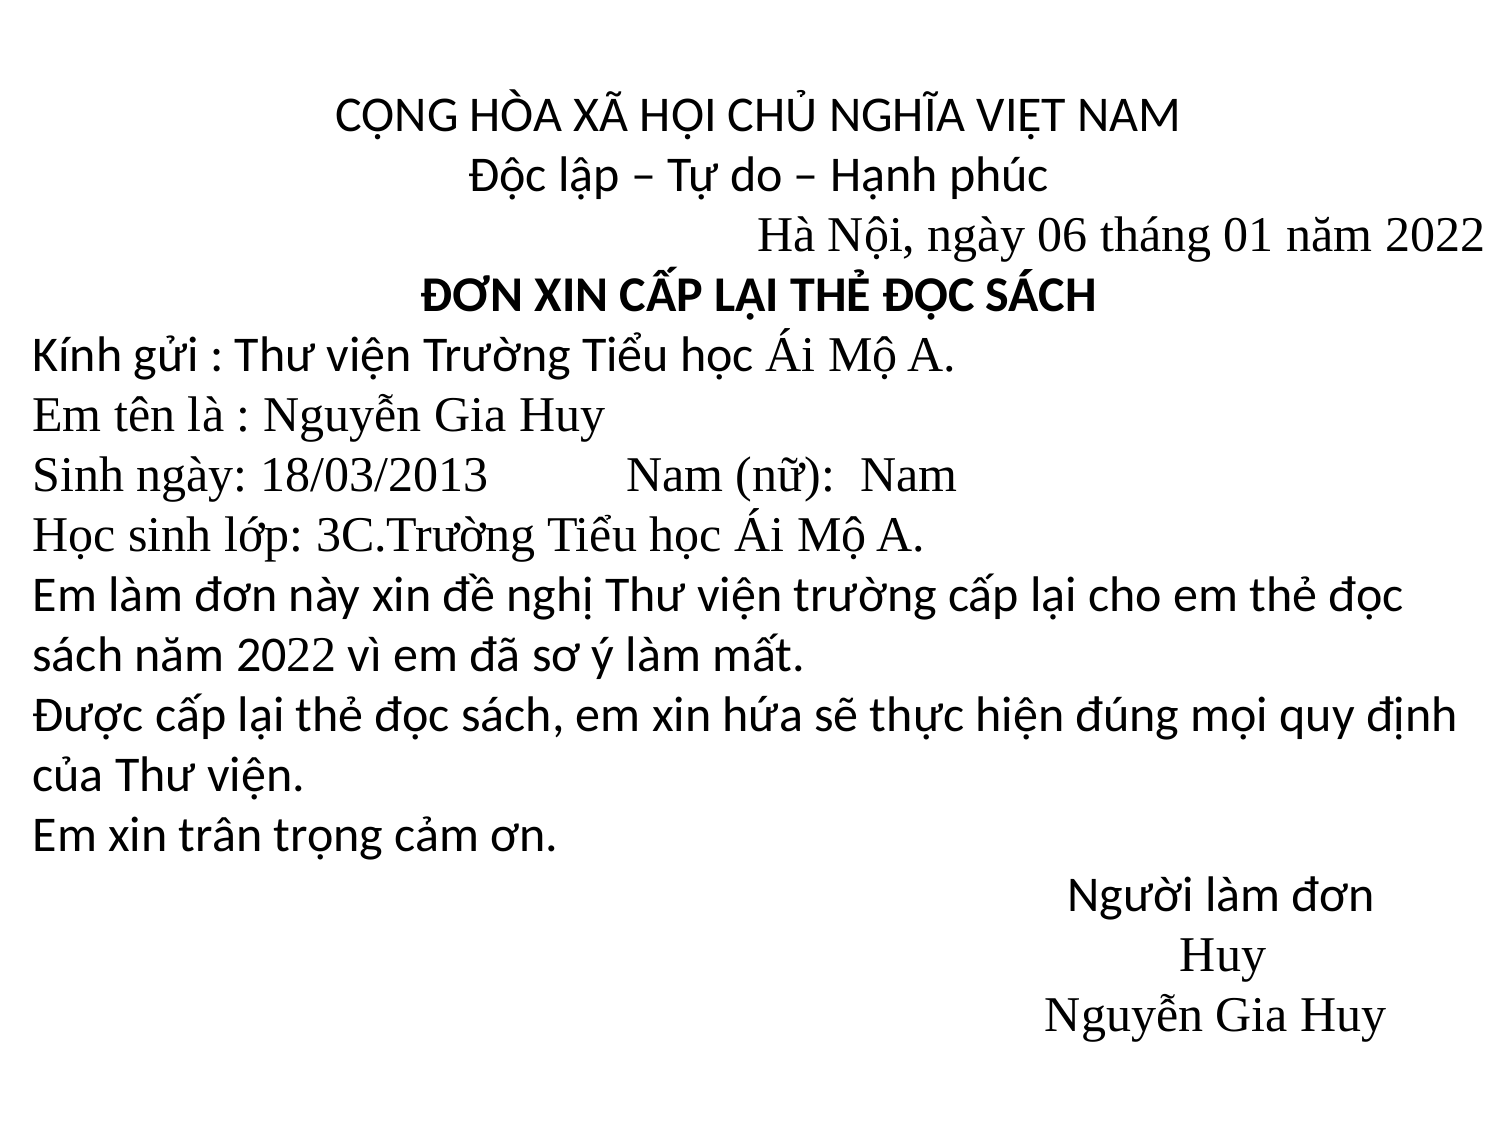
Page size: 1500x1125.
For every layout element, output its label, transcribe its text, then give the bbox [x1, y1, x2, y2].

text_box CỘNG HÒA XÃ HỘI CHỦ NGHĨA VIỆT NAM Độc lập – Tự do – Hạnh phúc Hà Nội, ngày 06 tháng 01 năm 2022 ĐƠN XIN CẤP LẠI THẺ ĐỌC SÁCH Kính gửi : Thư viện Trường Tiểu học Ái Mộ A. Em tên là : Nguyễn Gia Huy Sinh ngày: 18/03/2013 Nam (nữ): Nam Học sinh lớp: 3C.Trường Tiểu học Ái Mộ A. Em làm đơn này xin đề nghị Thư viện trường cấp lại cho em thẻ đọc sách năm 2022 vì em đã sơ ý làm mất. Được cấp lại thẻ đọc sách, em xin hứa sẽ thực hiện đúng mọi quy định của Thư viện. Em xin trân trọng cảm ơn. Người làm đơn Huy Nguyễn Gia Huy [17, 74, 1500, 1049]
